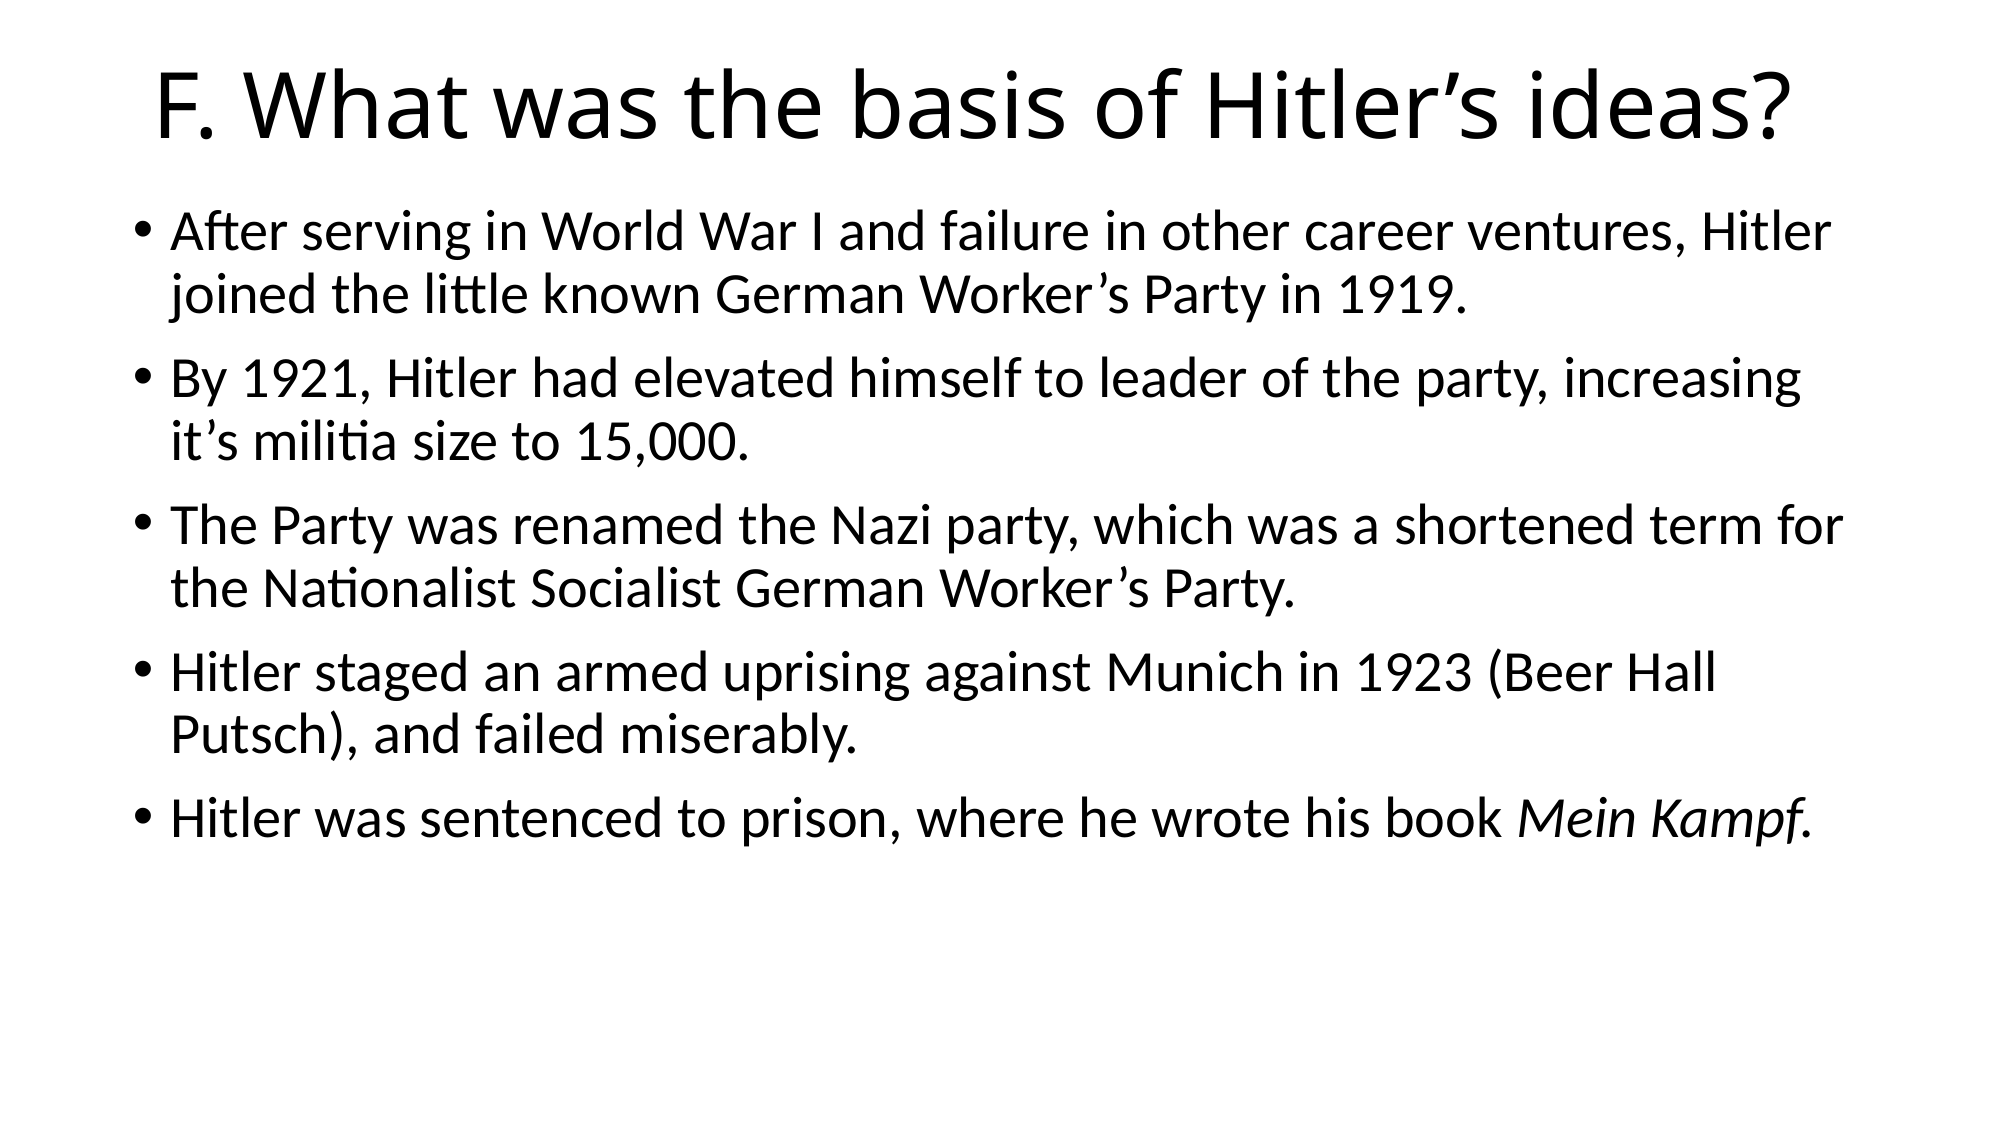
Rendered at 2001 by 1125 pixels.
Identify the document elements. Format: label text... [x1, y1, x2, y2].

list After serving in World War I and failure in other career ventures, Hitler joined the little known German Worker’s Party in 1919. By 1921, Hitler had elevated himself to leader of the party, increasing it’s militia size to 15,000. The Party was renamed the Nazi party, which was a shortened term for the Nationalist Socialist German Worker’s Party. Hitler staged an armed uprising against Munich in 1923 (Beer Hall Putsch), and failed miserably. Hitler was sentenced to prison, where he wrote his book Mein Kampf. [117, 192, 1863, 1014]
title F. What was the basis of Hitler’s ideas? [137, 0, 1863, 192]
